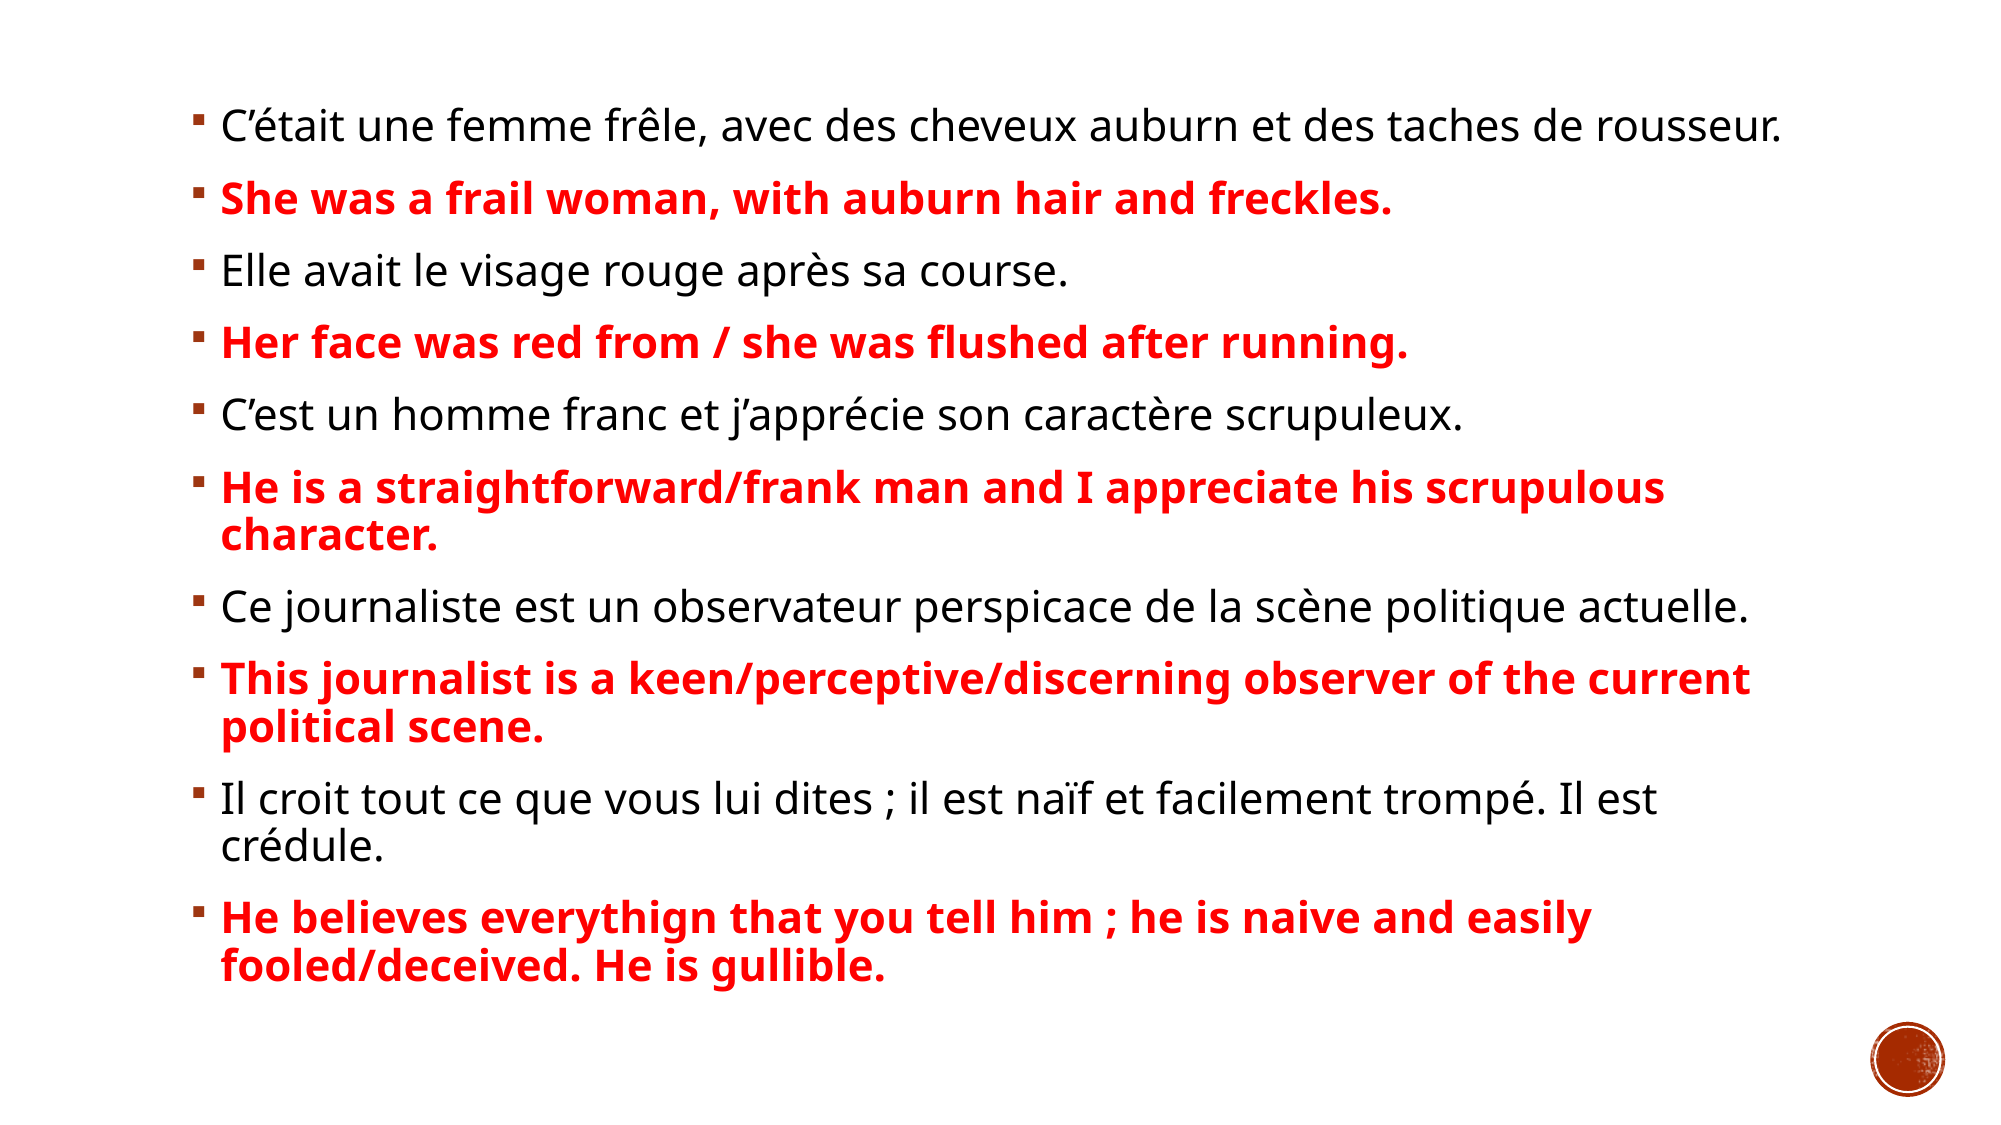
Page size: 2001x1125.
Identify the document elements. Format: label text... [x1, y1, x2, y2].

list C’était une femme frêle, avec des cheveux auburn et des taches de rousseur. She was a frail woman, with auburn hair and freckles. Elle avait le visage rouge après sa course. Her face was red from / she was flushed after running. C’est un homme franc et j’apprécie son caractère scrupuleux. He is a straightforward/frank man and I appreciate his scrupulous character. Ce journaliste est un observateur perspicace de la scène politique actuelle. This journalist is a keen/perceptive/discerning observer of the current political scene. Il croit tout ce que vous lui dites ; il est naïf et facilement trompé. Il est crédule. He believes everythign that you tell him ; he is naive and easily fooled/deceived. He is gullible. [175, 96, 1826, 1013]
